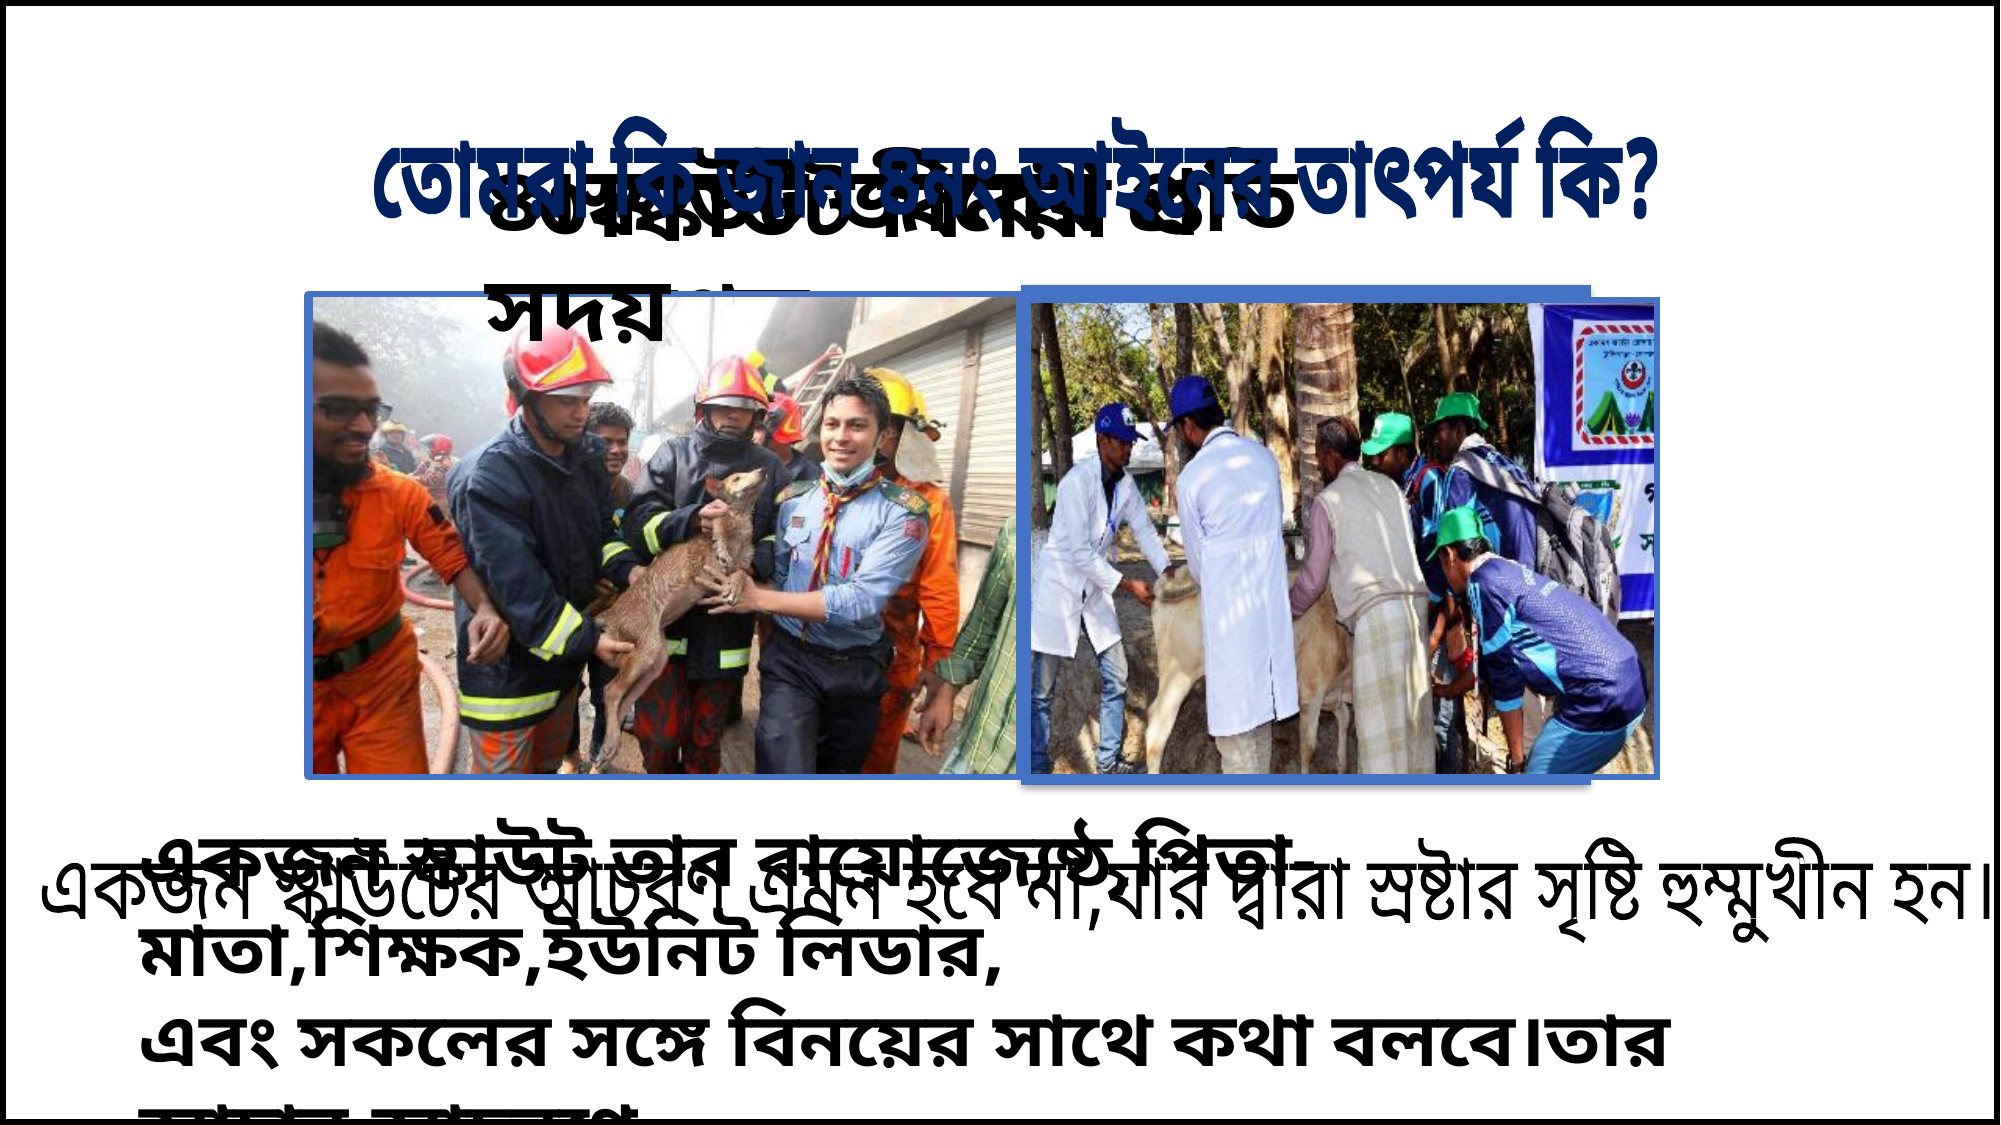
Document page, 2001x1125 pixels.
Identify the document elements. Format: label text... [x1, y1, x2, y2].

text_box [1027, 299, 1658, 778]
picture [1035, 299, 1576, 771]
text_box একজন স্কাউট তার বায়োজ্যেষ্ঠ,পিতা-মাতা,শিক্ষক,ইউনিট লিডার, এবং সকলের সঙ্গে বিনয়ের সাথে কথা বলবে।তার আচার-আচরণে বিনয় প্রকাশ পাবে। [124, 803, 1876, 1125]
text_box ৪।স্কাউট জীবের প্রতি সদয় [470, 132, 1403, 367]
text_box [0, 0, 2000, 1125]
picture [313, 296, 1016, 774]
